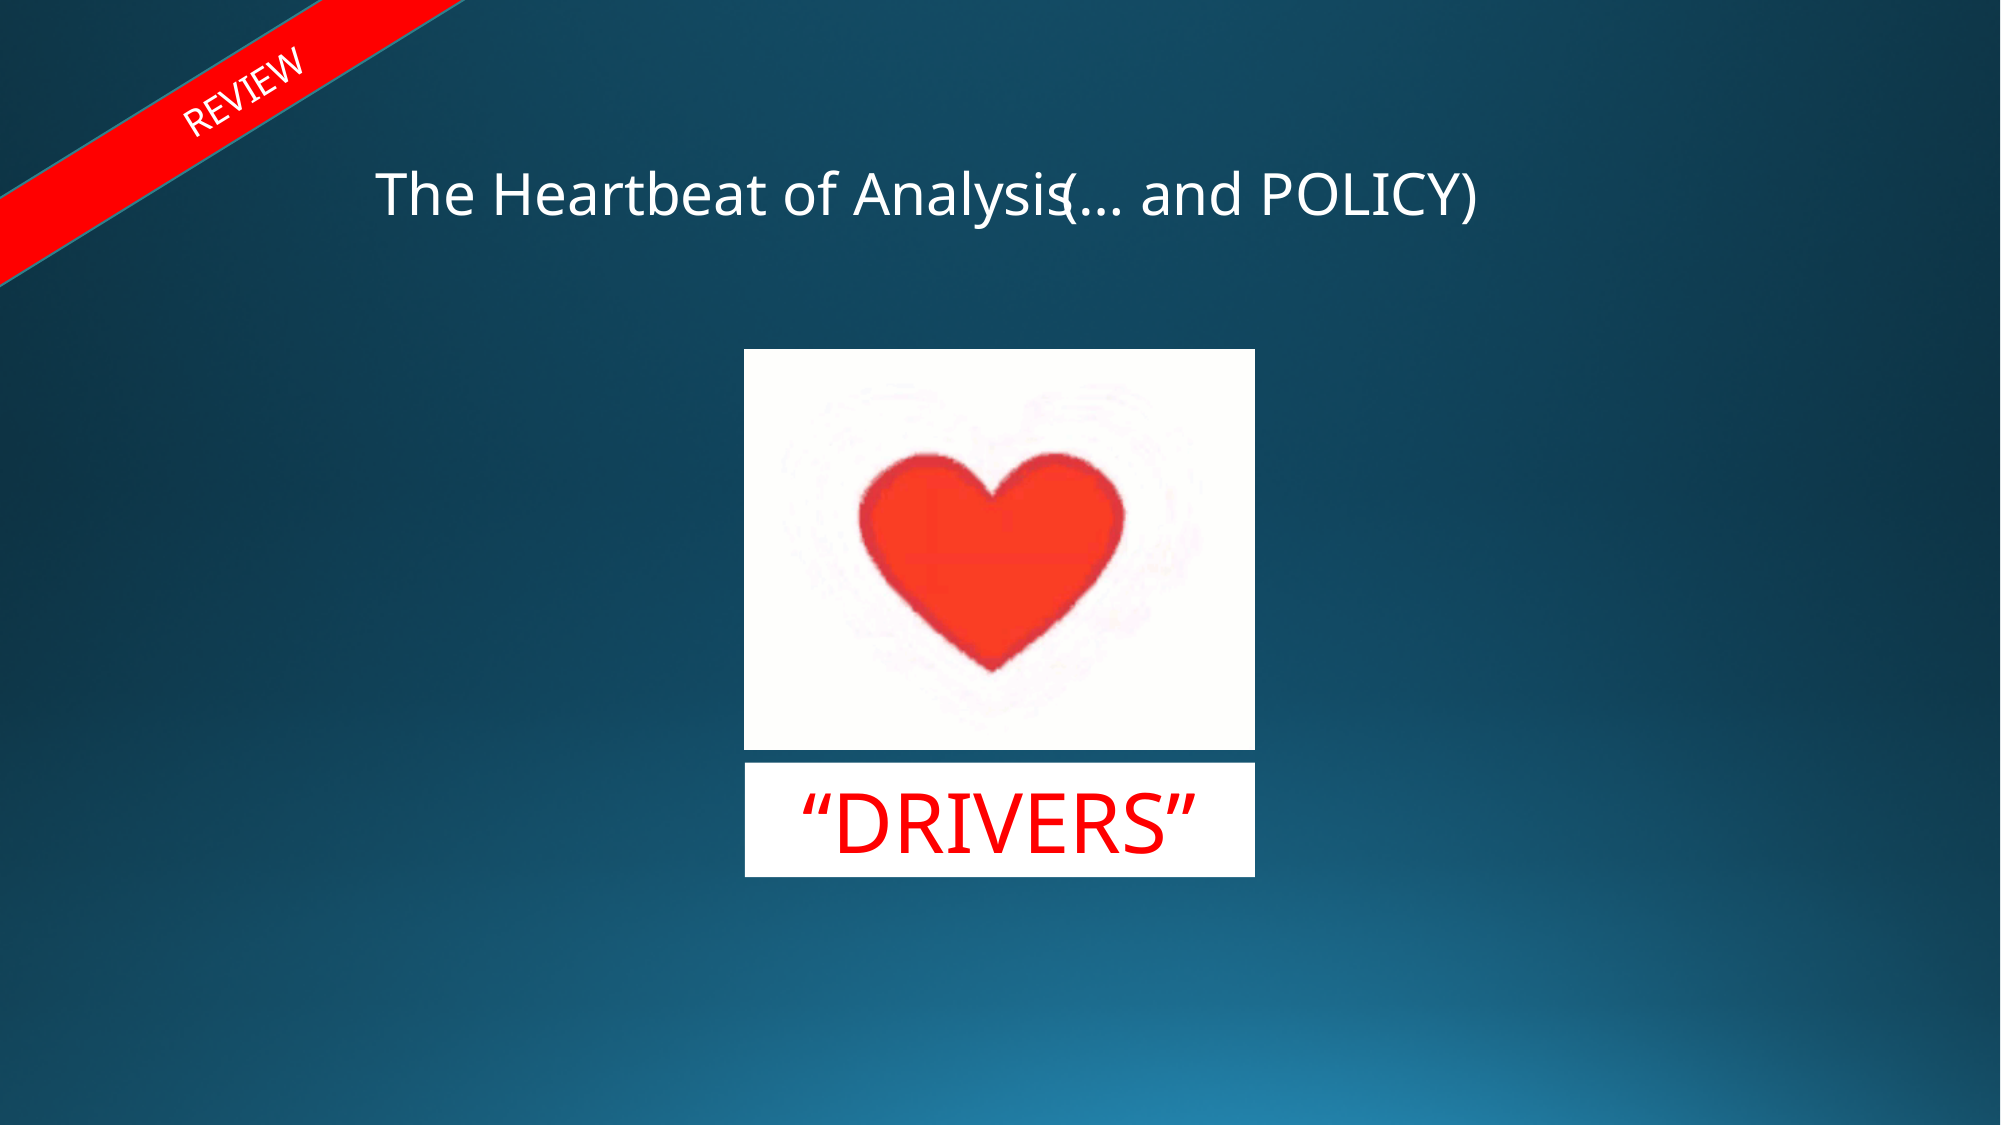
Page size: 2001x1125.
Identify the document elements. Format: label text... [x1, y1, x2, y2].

picture [0, 0, 2001, 1125]
text_box (… and POLICY) [1046, 149, 1493, 234]
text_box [744, 349, 1256, 879]
text_box REVIEW [0, 0, 466, 288]
text_box The Heartbeat of Analysis [360, 149, 1046, 234]
picture [0, 0, 317, 196]
